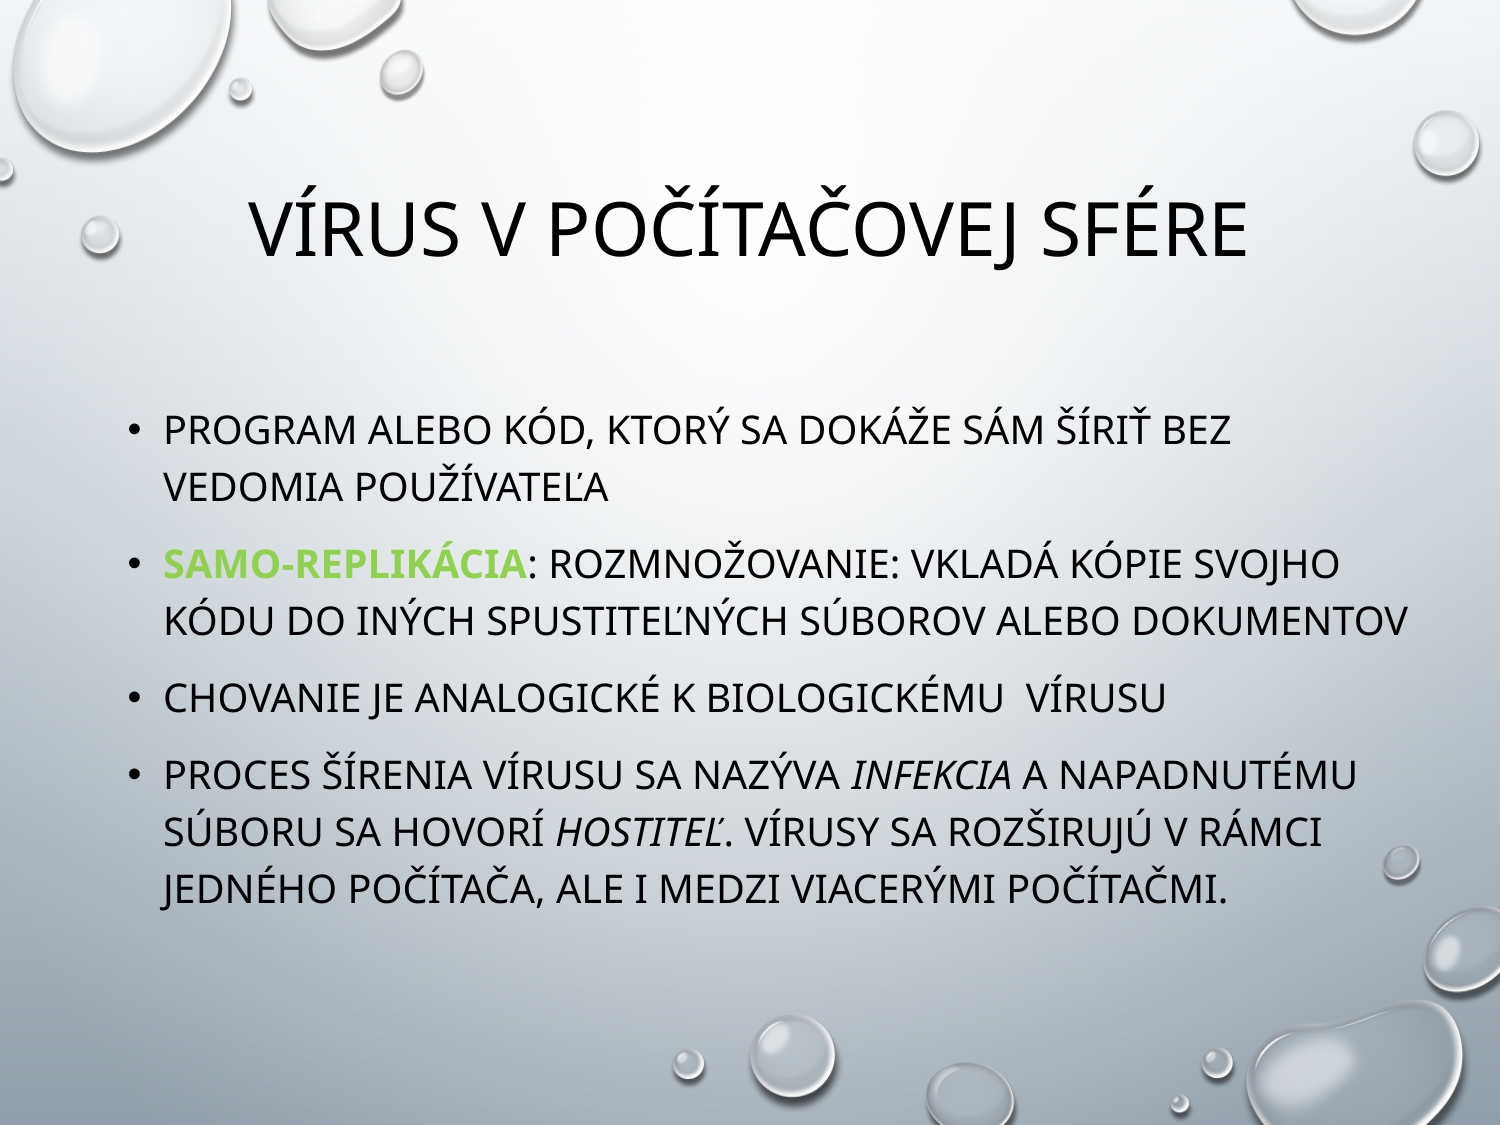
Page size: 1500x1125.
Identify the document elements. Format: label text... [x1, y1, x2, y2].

list program alebo kód, ktorý sa dokáže sám šíriť bez vedomia používateľa Samo-replikácia: rozmnožovanie: vkladá kópie svojho kódu do iných spustiteľných súborov alebo dokumentov Chovanie je analogické k biologickému vírusu Proces šírenia vírusu sa nazýva infekcia a napadnutému súboru sa hovorí hostiteľ. Vírusy sa rozširujú v rámci jedného počítača, ale i medzi viacerými počítačmi. [112, 388, 1436, 950]
picture [0, 0, 1500, 1125]
title Vírus v počítačovej sfére [112, 101, 1388, 364]
